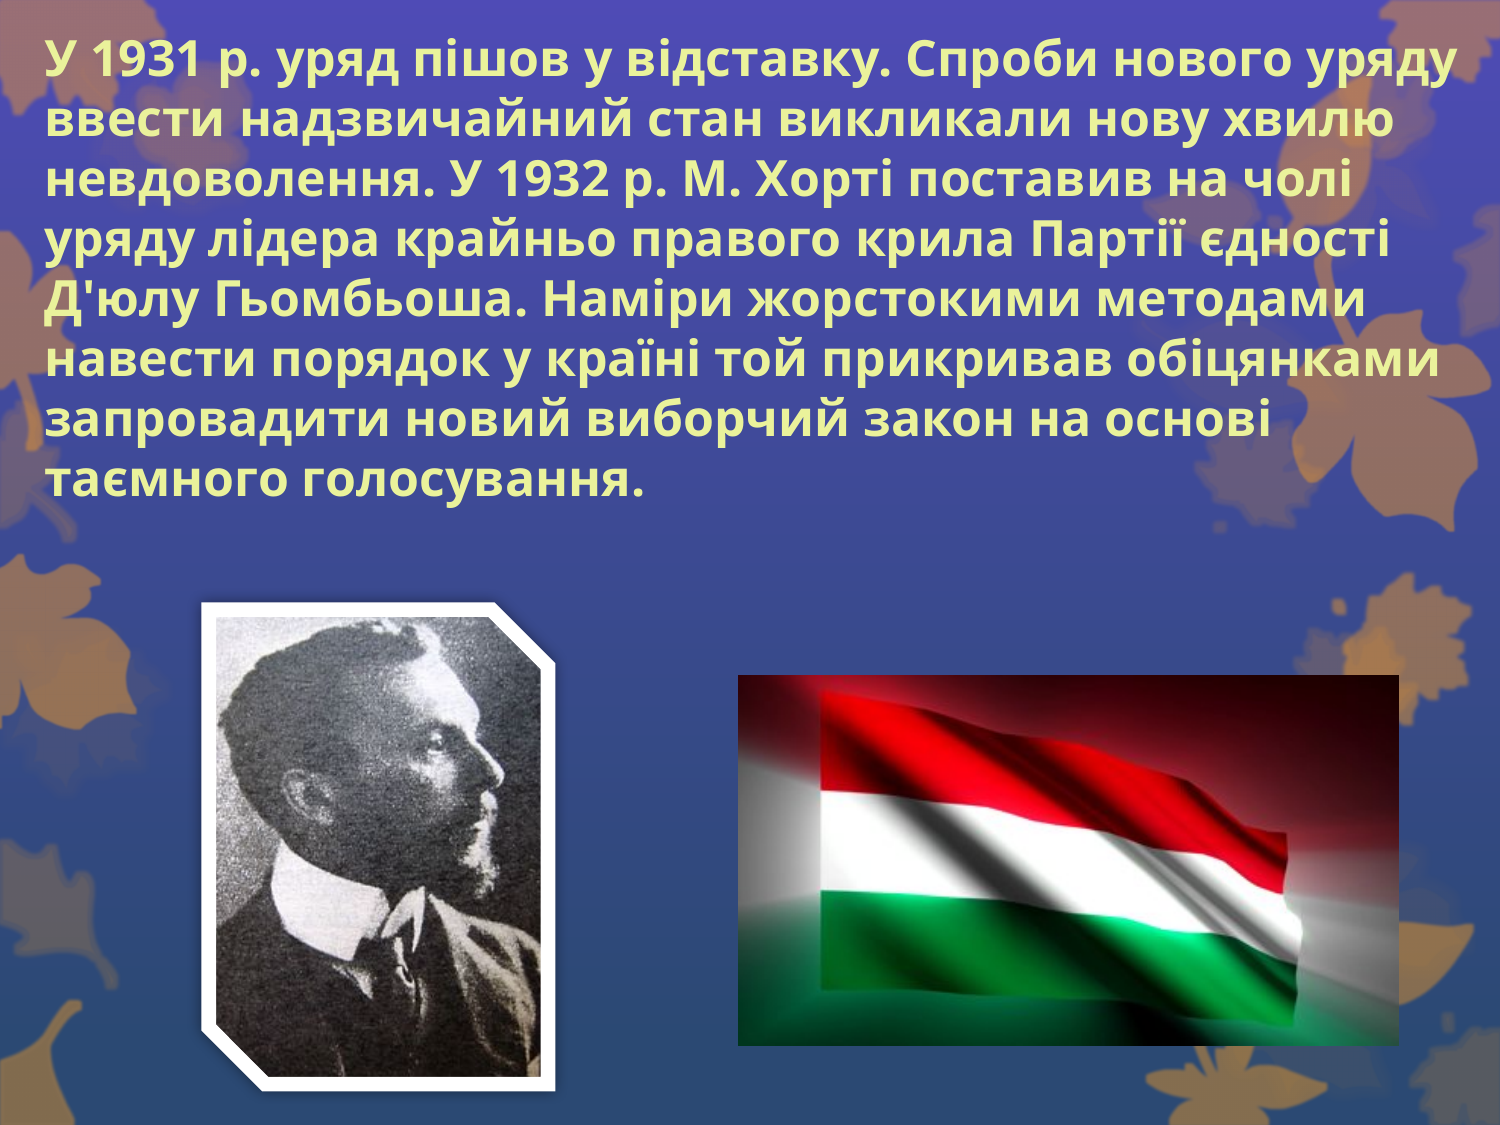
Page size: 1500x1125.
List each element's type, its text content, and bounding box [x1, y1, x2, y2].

picture [208, 609, 549, 1085]
picture [737, 675, 1400, 1046]
text_box У 1931 р. уряд пішов у відставку. Спроби нового уряду ввести надзвичайний стан викликали нову хвилю невдоволення. У 1932 p. М. Хорті поставив на чолі уряду лідера крайньо правого крила Партії єдності Д'юлу Гьомбьоша. Наміри жорстокими методами навести порядок у країні той прикривав обіцянками запровадити новий виборчий закон на основі таємного голосування. [29, 19, 1483, 514]
